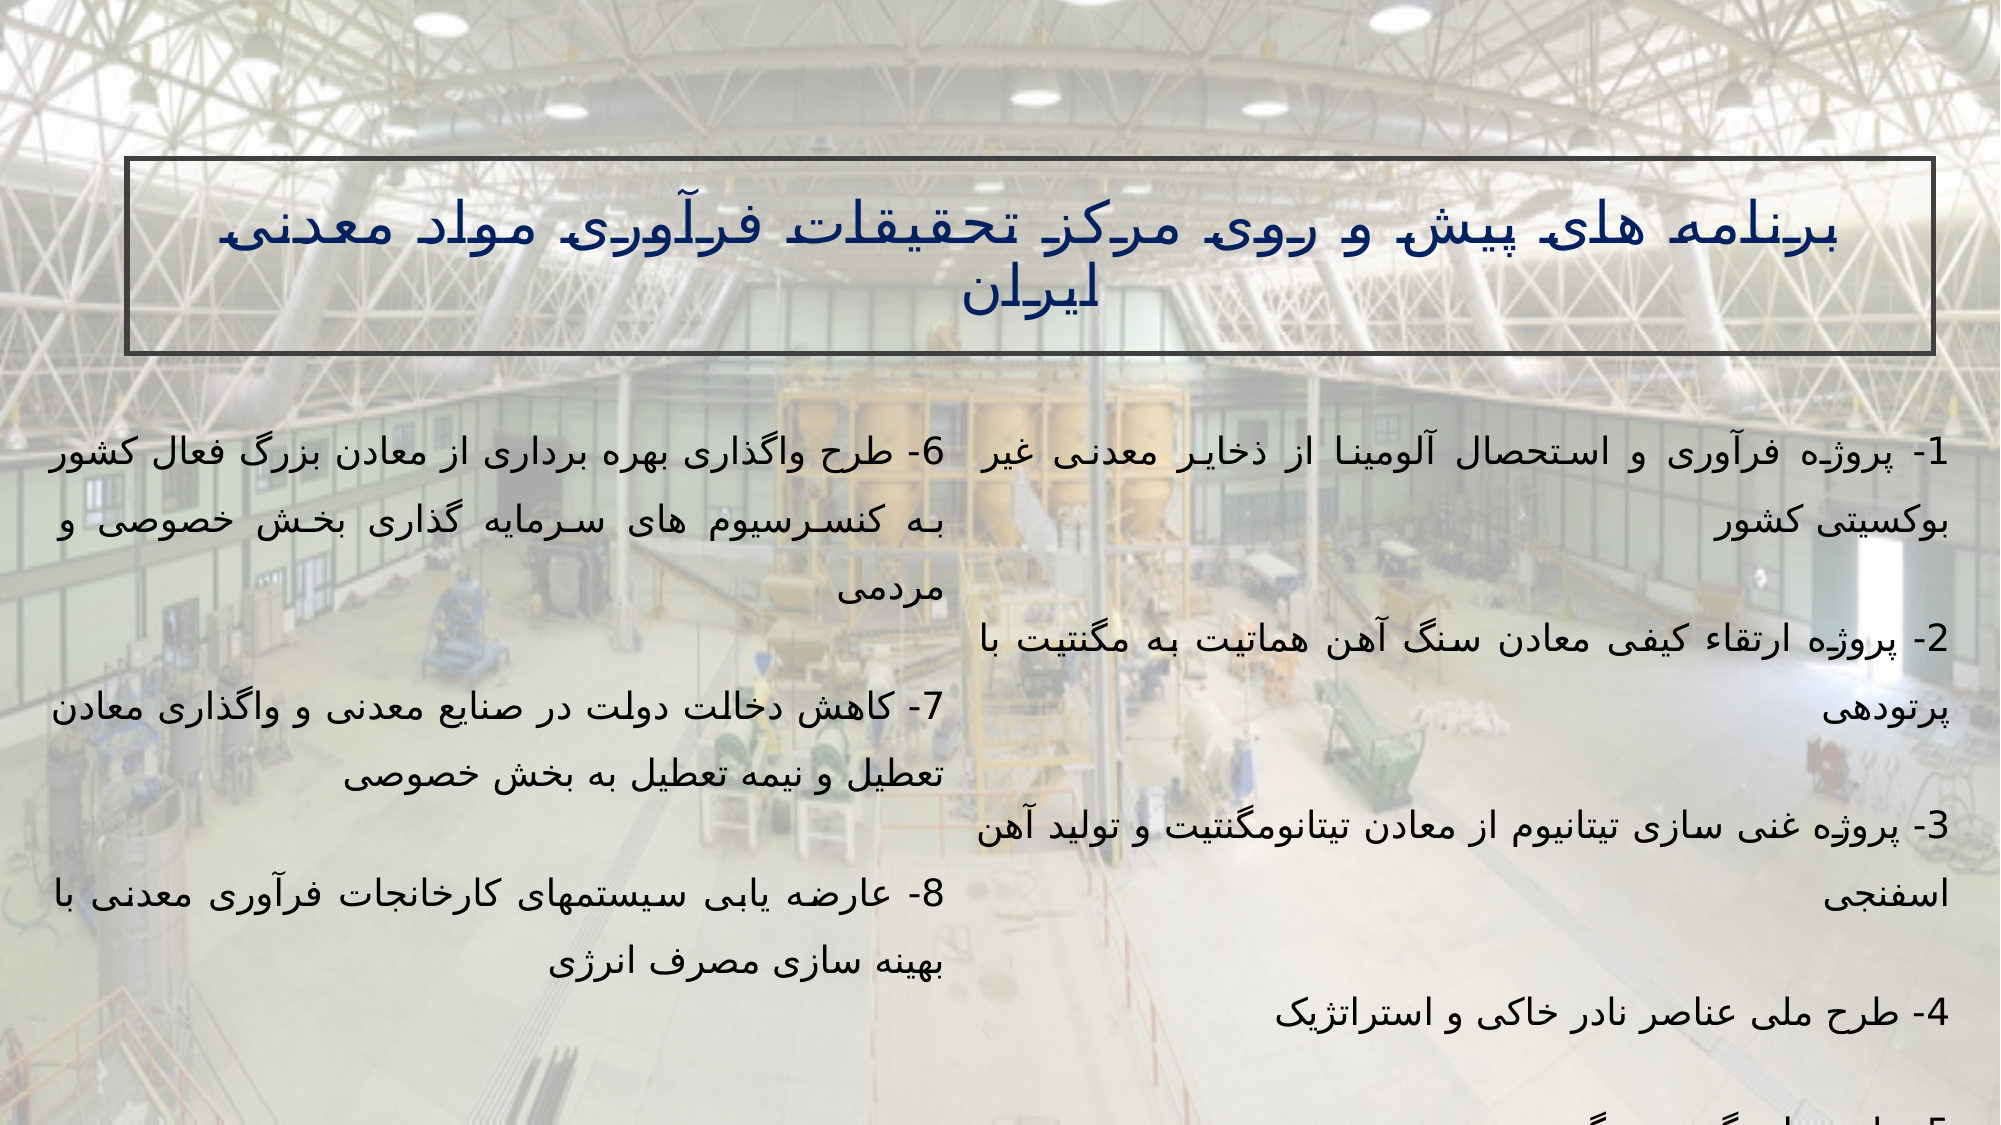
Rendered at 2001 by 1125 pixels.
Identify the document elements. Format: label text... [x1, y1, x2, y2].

list 1- پروژه فرآوری و استحصال آلومینا از ذخایر معدنی غیر بوکسیتی کشور 2- پروژه ارتقاء کیفی معادن سنگ آهن هماتیت به مگنتیت با پرتودهی 3- پروژه غنی سازی تیتانیوم از معادن تیتانومگنتیت و تولید آهن اسفنجی 4- طرح ملی عناصر نادر خاکی و استراتژیک 5- طرح ملی گوهر سنگ [960, 397, 1966, 986]
title برنامه های پیش و روی مرکز تحقیقات فرآوری مواد معدنی ایران [124, 156, 1936, 356]
list 6- طرح واگذاری بهره برداری از معادن بزرگ فعال کشور به کنسرسیوم های سرمایه گذاری بخش خصوصی و مردمی 7- کاهش دخالت دولت در صنایع معدنی و واگذاری معادن تعطیل و نیمه تعطیل به بخش خصوصی 8- عارضه یابی سیستمهای کارخانجات فرآوری معدنی با بهینه سازی مصرف انرژی [34, 397, 961, 1067]
